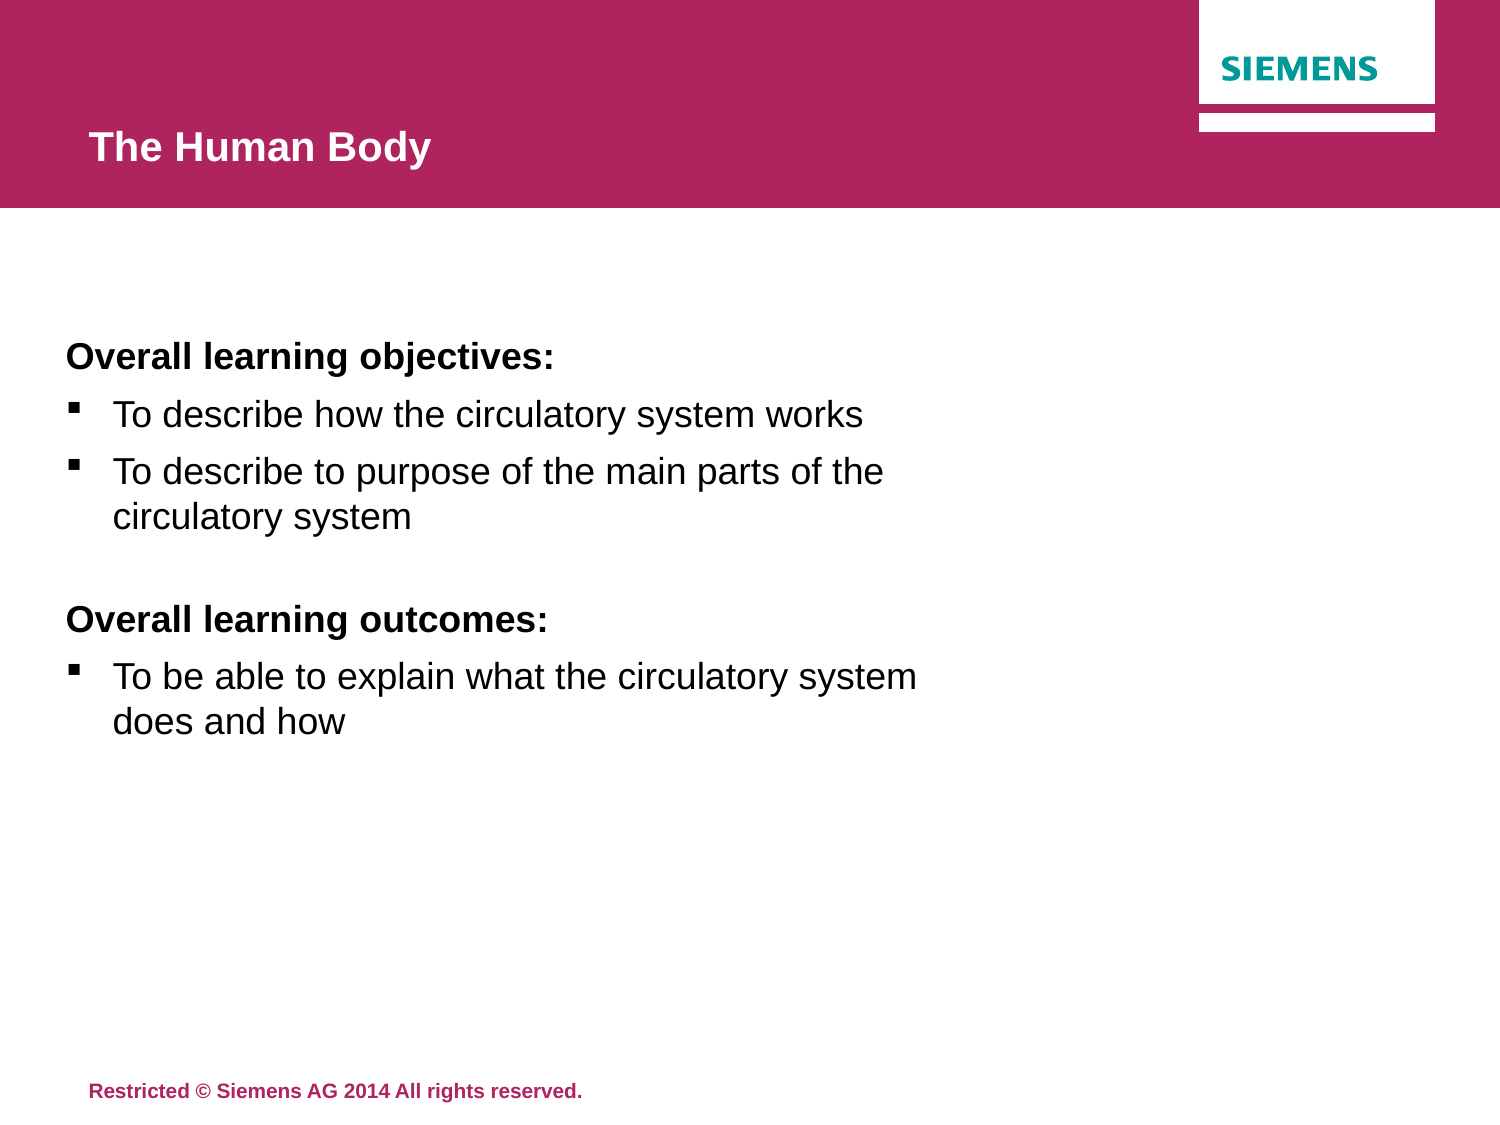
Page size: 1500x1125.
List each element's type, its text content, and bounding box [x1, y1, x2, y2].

title The Human Body [0, 0, 1458, 209]
text_box Overall learning objectives: To describe how the circulatory system works To describe to purpose of the main parts of the circulatory system Overall learning outcomes: To be able to explain what the circulatory system does and how [50, 279, 969, 750]
